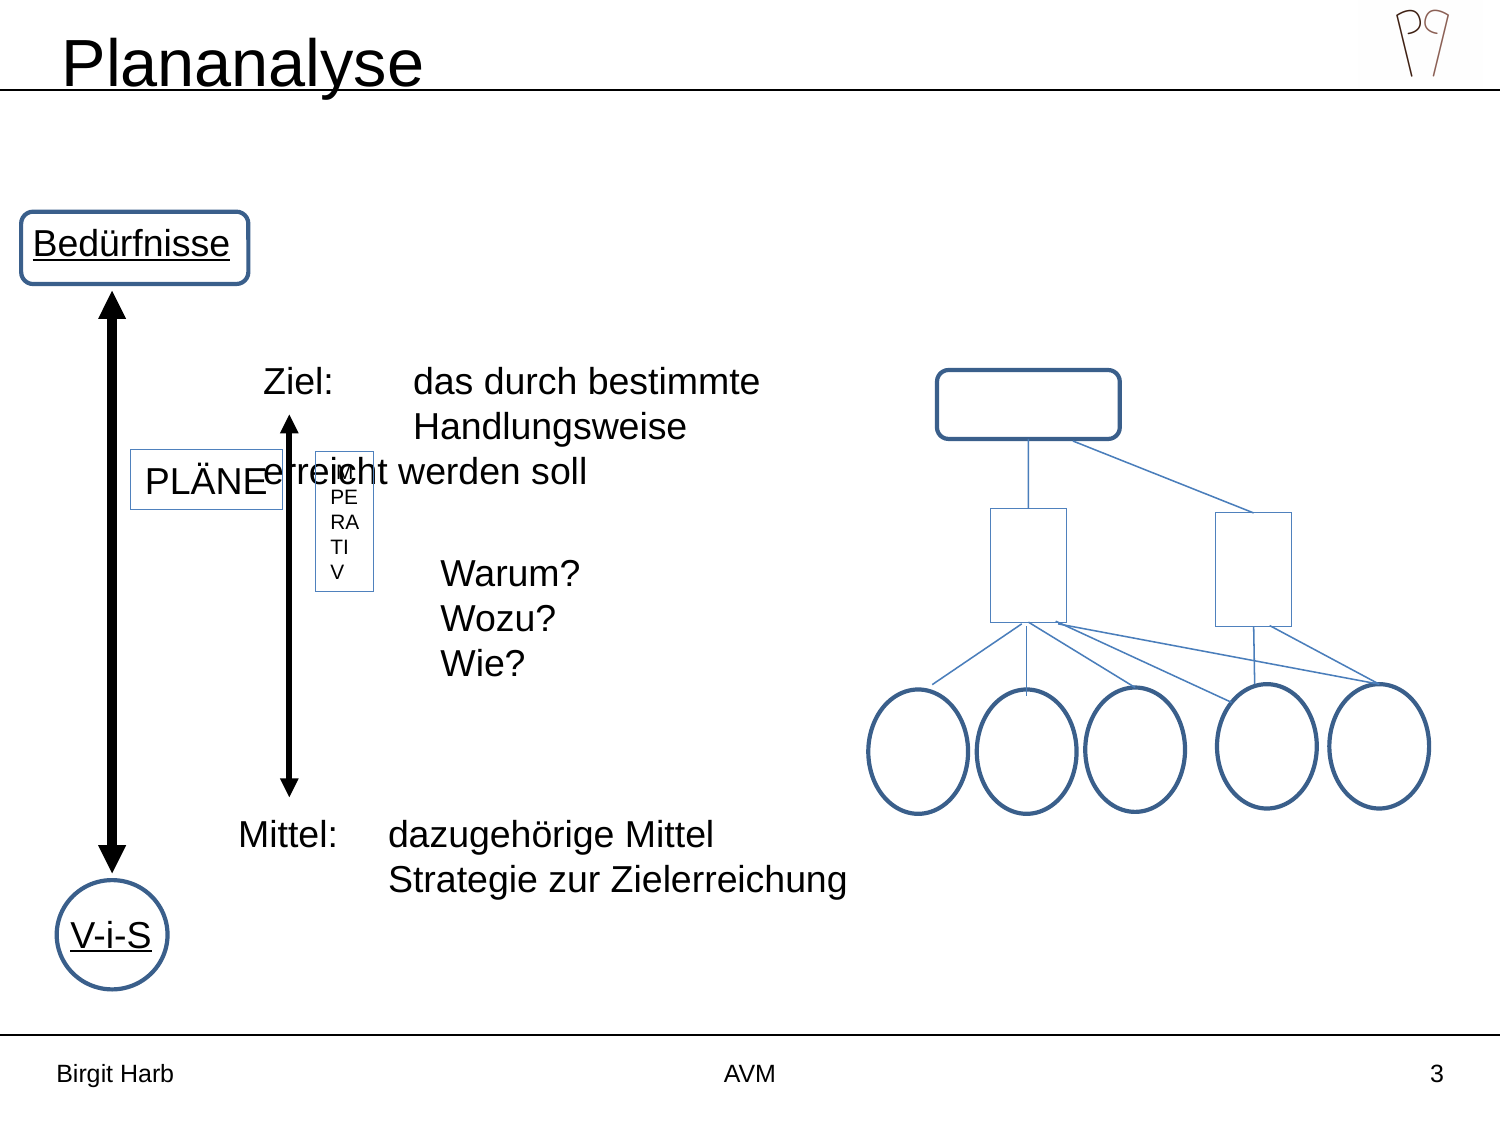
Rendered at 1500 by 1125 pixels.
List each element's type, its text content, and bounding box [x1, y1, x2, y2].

picture [1358, 0, 1483, 88]
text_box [868, 369, 1430, 815]
text_box IMPERATIV [315, 451, 374, 592]
text_box Ziel: das durch bestimmte Handlungsweise erreicht werden soll [248, 349, 810, 500]
text_box Plananalyse [46, 12, 609, 108]
text_box Mittel: dazugehörige Mittel Strategie zur Zielerreichung [223, 802, 863, 908]
text_box Warum? Wozu? Wie? [425, 541, 596, 692]
text_box [54, 878, 170, 992]
text_box [19, 209, 251, 287]
text_box V-i-S [55, 903, 210, 1099]
slide_number 3 [1108, 1042, 1459, 1103]
slide_number Birgit Harb [41, 1042, 392, 1103]
text_box PLÄNE [130, 449, 283, 510]
text_box Bedürfnisse [17, 211, 274, 407]
footer AVM [512, 1042, 988, 1103]
